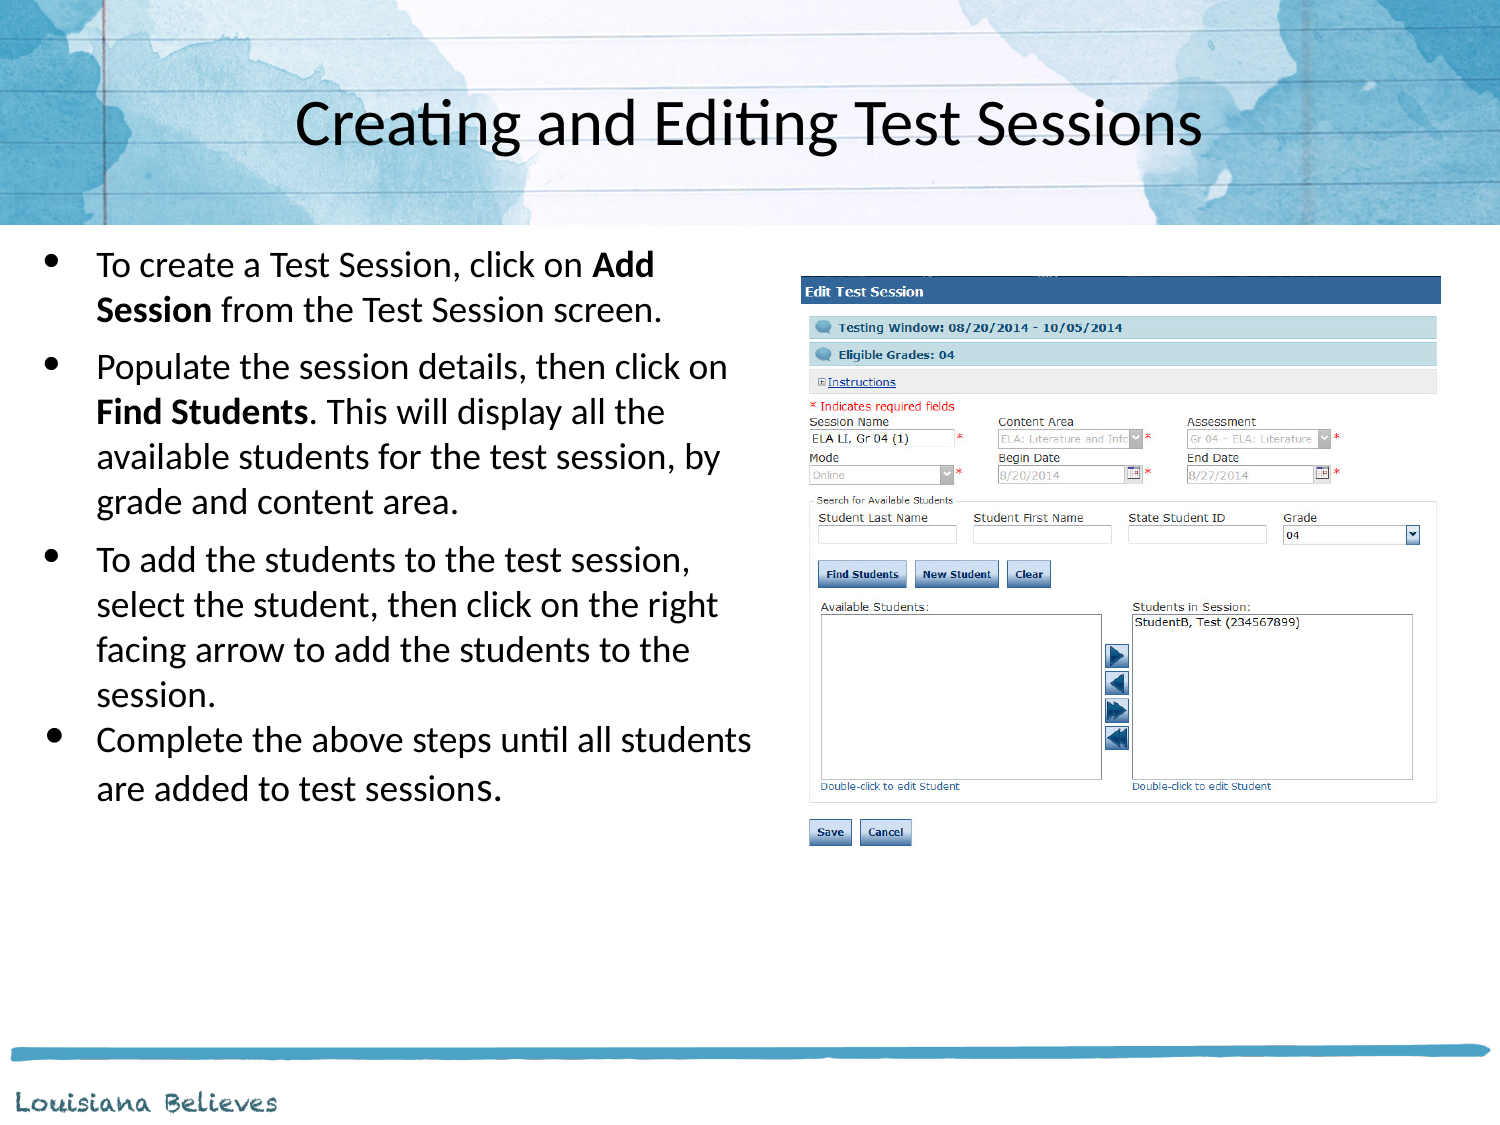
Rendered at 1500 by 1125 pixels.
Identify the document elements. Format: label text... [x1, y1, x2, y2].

picture [801, 276, 1441, 849]
picture [0, 0, 1500, 225]
picture [0, 1036, 1500, 1125]
text_box To create a Test Session, click on Add Session from the Test Session screen. Populate the session details, then click on Find Students. This will display all the available students for the test session, by grade and content area. To add the students to the test session, select the student, then click on the right facing arrow to add the students to the session. Complete the above steps until all students are added to test sessions. [24, 232, 783, 1038]
text_box Creating and Editing Test Sessions [37, 71, 1463, 166]
